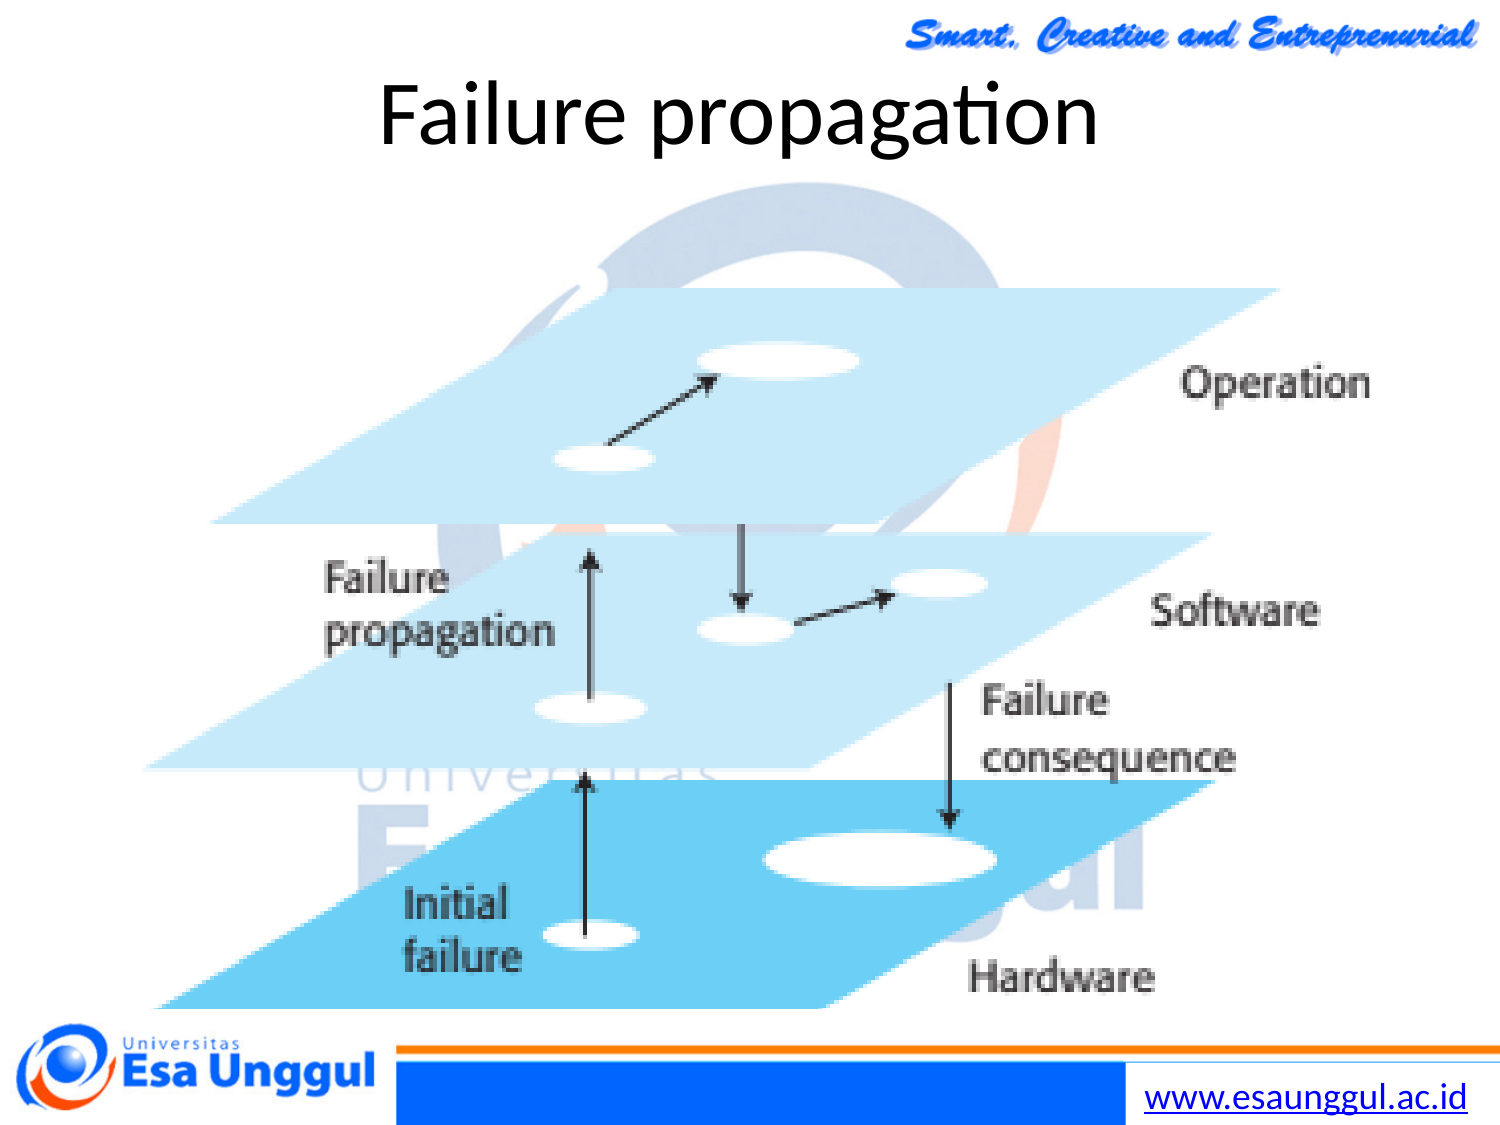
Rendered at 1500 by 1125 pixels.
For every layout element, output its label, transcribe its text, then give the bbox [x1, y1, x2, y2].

picture [0, 0, 1500, 1125]
title Failure propagation [75, 45, 1425, 233]
